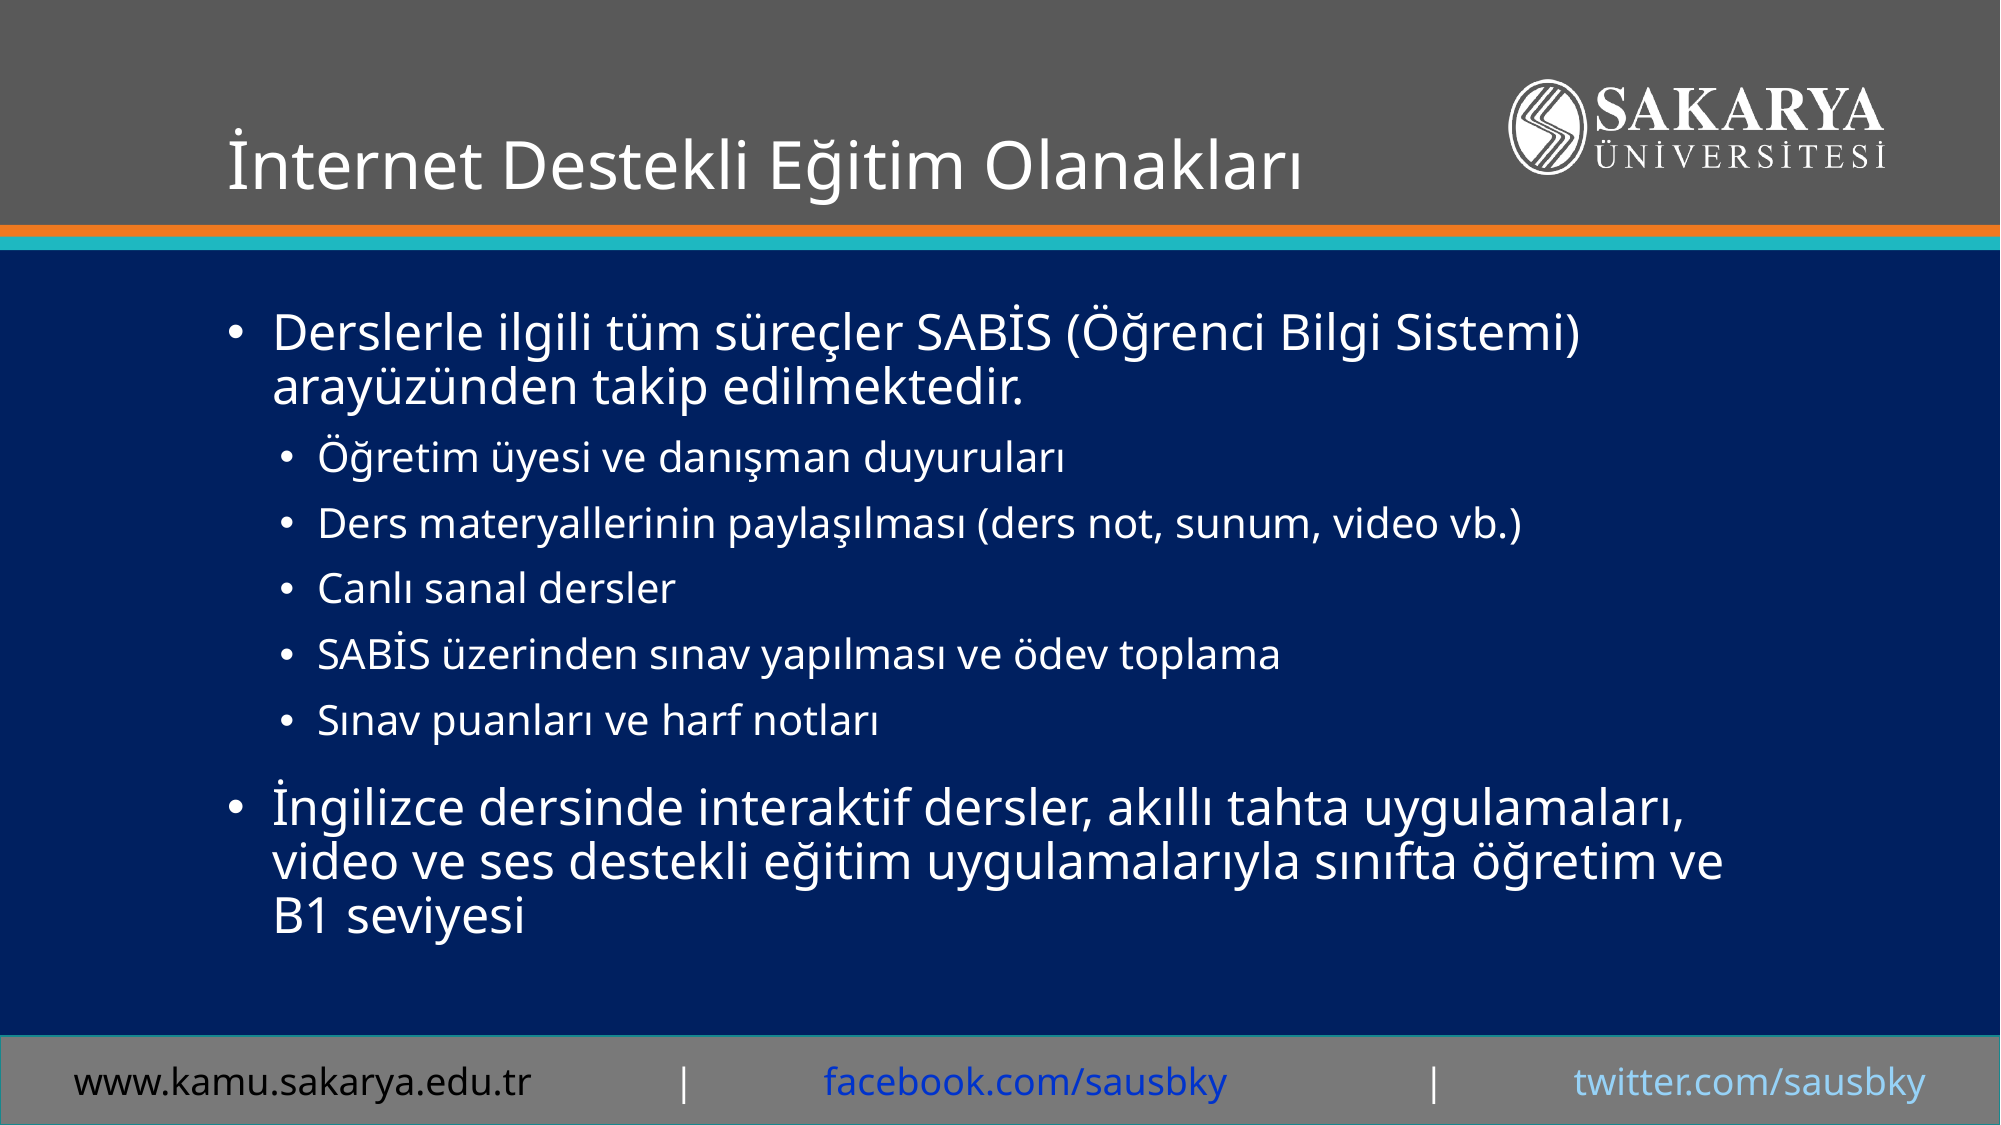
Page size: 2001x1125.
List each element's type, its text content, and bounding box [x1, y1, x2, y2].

picture [1508, 79, 1885, 175]
title İnternet Destekli Eğitim Olanakları [212, 41, 1788, 212]
text_box www.kamu.sakarya.edu.tr | facebook.com/sausbky | twitter.com/sausbky [0, 1035, 2000, 1125]
text_box Derslerle ilgili tüm süreçler SABİS (Öğrenci Bilgi Sistemi) arayüzünden takip edilmektedir. Öğretim üyesi ve danışman duyuruları Ders materyallerinin paylaşılması (ders not, sunum, video vb.) Canlı sanal dersler SABİS üzerinden sınav yapılması ve ödev toplama Sınav puanları ve harf notları İngilizce dersinde interaktif dersler, akıllı tahta uygulamaları, video ve ses destekli eğitim uygulamalarıyla sınıfta öğretim ve B1 seviyesi [212, 299, 1781, 1013]
